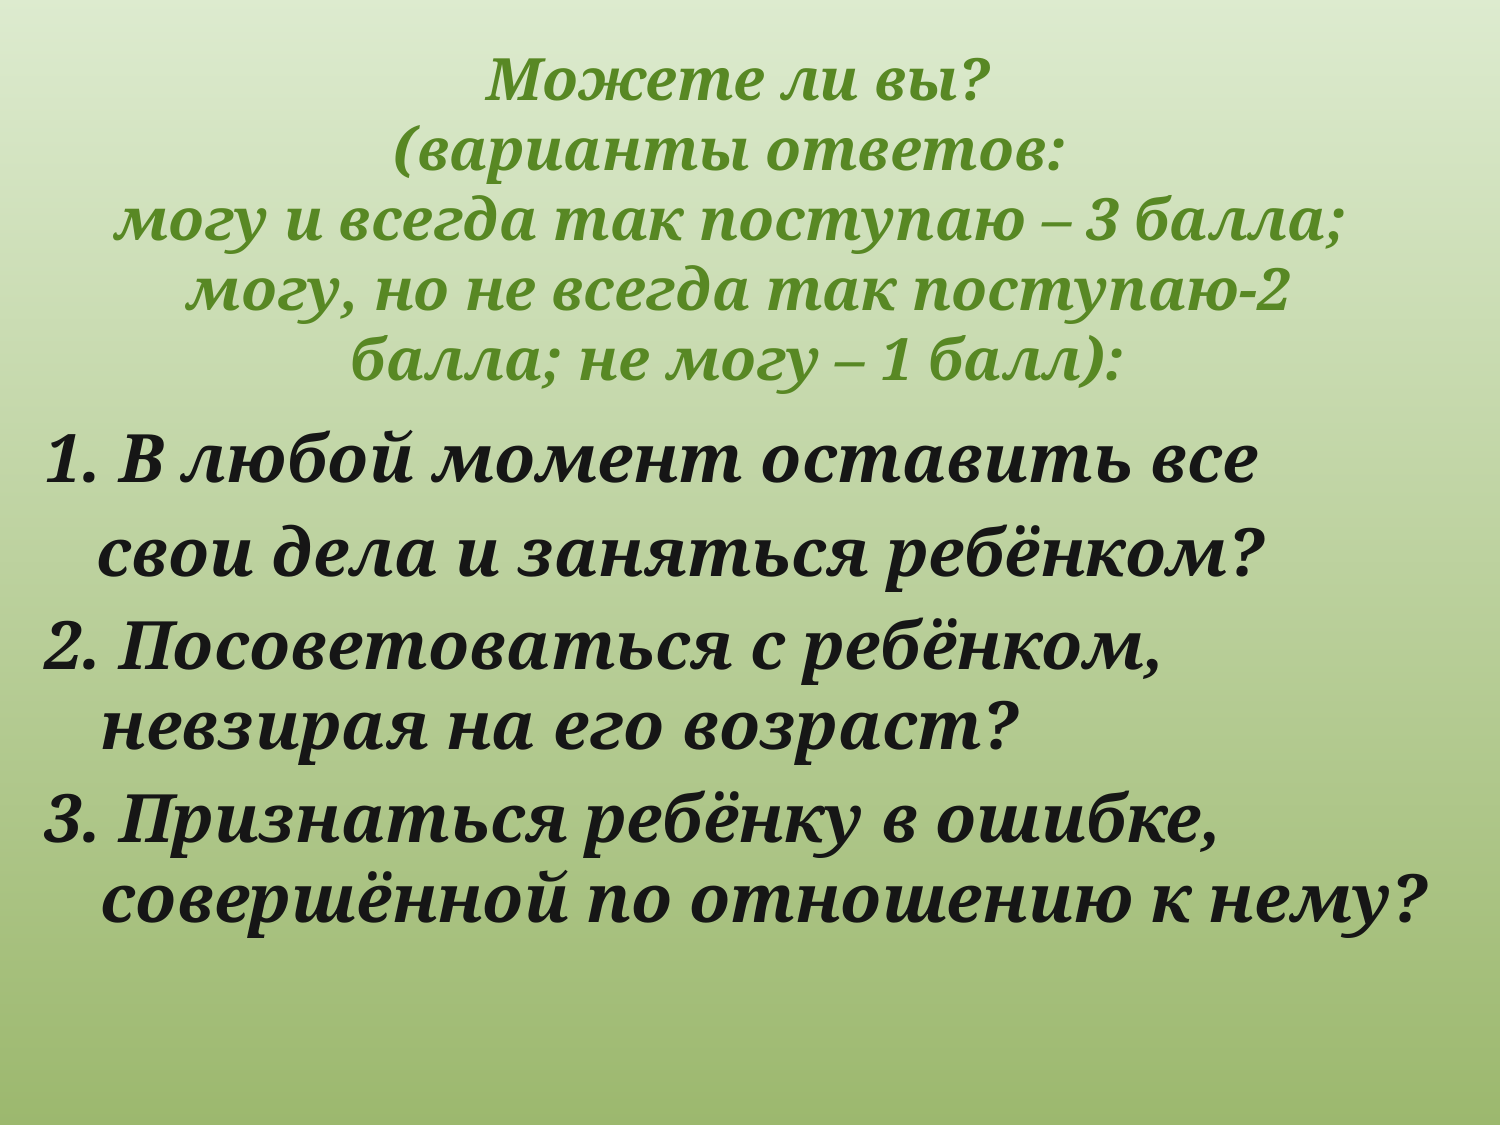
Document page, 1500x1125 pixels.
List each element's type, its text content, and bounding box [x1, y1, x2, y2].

list 1. В любой момент оставить все свои дела и заняться ребёнком? 2. Посоветоваться с ребёнком, невзирая на его возраст? 3. Признаться ребёнку в ошибке, совершённой по отношению к нему? [29, 408, 1460, 1001]
title Можете ли вы? (варианты ответов: могу и всегда так поступаю – 3 балла; могу, но не всегда так поступаю-2 балла; не могу – 1 балл): [76, 49, 1400, 386]
